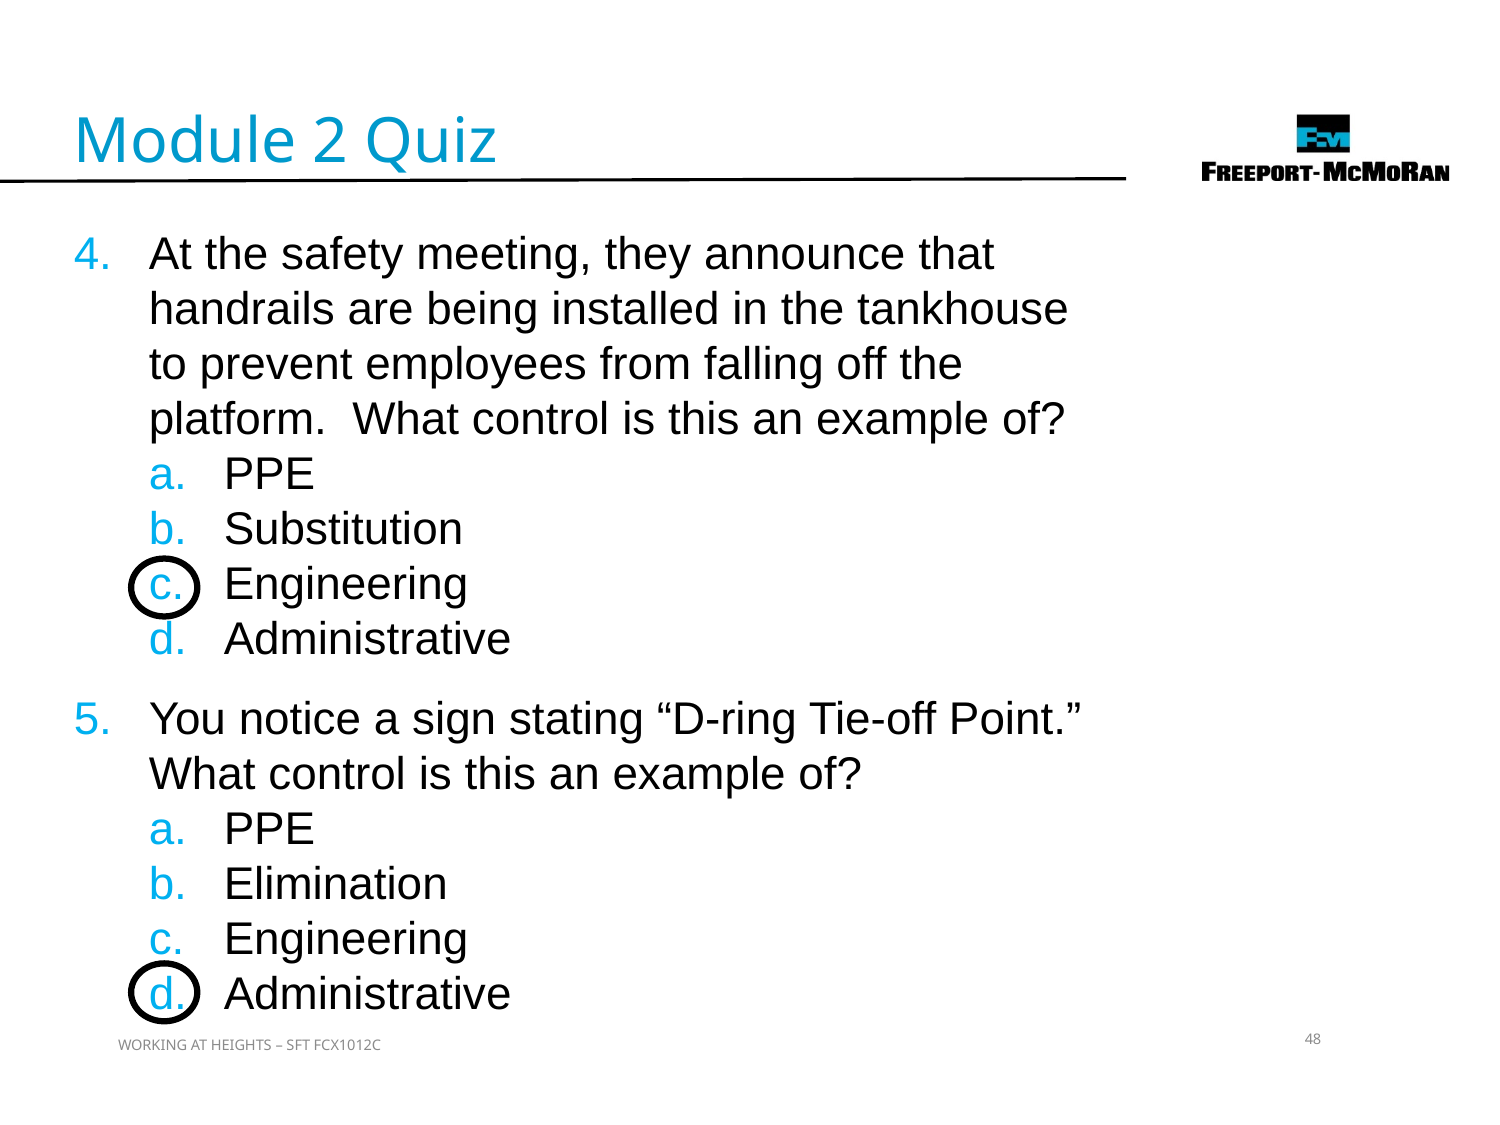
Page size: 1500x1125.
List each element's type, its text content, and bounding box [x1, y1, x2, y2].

footer WORKING AT HEIGHTS – SFT FCX1012C [103, 1015, 1004, 1076]
slide_number 48 [1126, 1010, 1500, 1070]
picture [1202, 113, 1450, 181]
text_box [130, 962, 199, 1023]
list Module 2 Quiz [58, 100, 1082, 227]
list At the safety meeting, they announce that handrails are being installed in the tankhouse to prevent employees from falling off the platform. What control is this an example of? PPE Substitution Engineering Administrative You notice a sign stating “D-ring Tie-off Point.” What control is this an example of? PPE Elimination Engineering Administrative [58, 216, 1127, 985]
text_box [130, 557, 199, 618]
